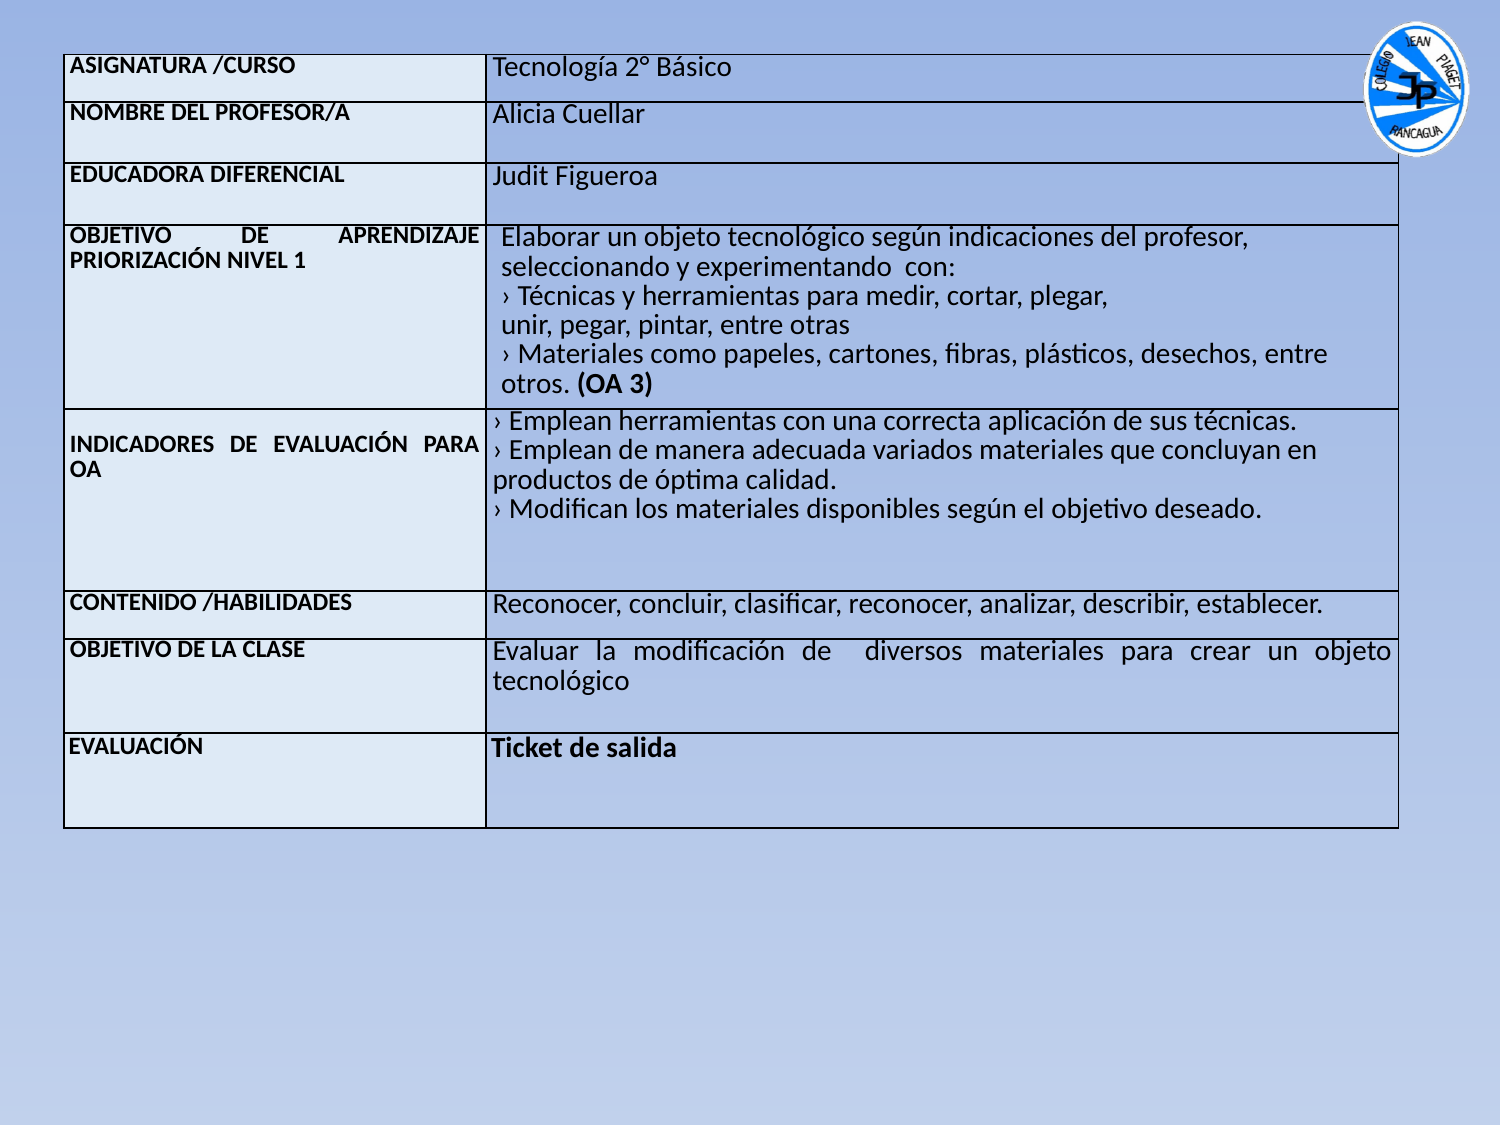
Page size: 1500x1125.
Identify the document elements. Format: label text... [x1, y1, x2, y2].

table_header ASIGNATURA /CURSO [65, 55, 485, 101]
table_cell CONTENIDO /HABILIDADES [65, 592, 485, 638]
table_cell Evaluar la modificación de diversos materiales para crear un objeto tecnológico [487, 640, 1398, 732]
table_cell Ticket de salida [487, 734, 1398, 827]
table_cell Alicia Cuellar [487, 103, 1333, 162]
table_cell Judit Figueroa [487, 164, 1398, 224]
table_cell Elaborar un objeto tecnológico según indicaciones del profesor, seleccionando y experimentando con: › Técnicas y herramientas para medir, cortar, plegar, unir, pegar, pintar, entre otras › Materiales como papeles, cartones, fibras, plásticos, desechos, entre otros. (OA 3) [487, 226, 1398, 408]
table_cell OBJETIVO DE APRENDIZAJE PRIORIZACIÓN NIVEL 1 [65, 226, 485, 408]
table_cell EVALUACIÓN [65, 734, 485, 827]
table_header Tecnología 2° Básico [487, 55, 1332, 101]
table_cell › Emplean herramientas con una correcta aplicación de sus técnicas. › Emplean de manera adecuada variados materiales que concluyan en productos de óptima calidad. › Modifican los materiales disponibles según el objetivo deseado. [487, 410, 1398, 590]
table_cell OBJETIVO DE LA CLASE [65, 640, 485, 732]
table_cell EDUCADORA DIFERENCIAL [65, 164, 485, 224]
picture [1337, 18, 1500, 160]
table_cell Reconocer, concluir, clasificar, reconocer, analizar, describir, establecer. [487, 592, 1398, 638]
table_cell INDICADORES DE EVALUACIÓN PARA OA [65, 410, 485, 590]
table_cell NOMBRE DEL PROFESOR/A [65, 103, 485, 162]
